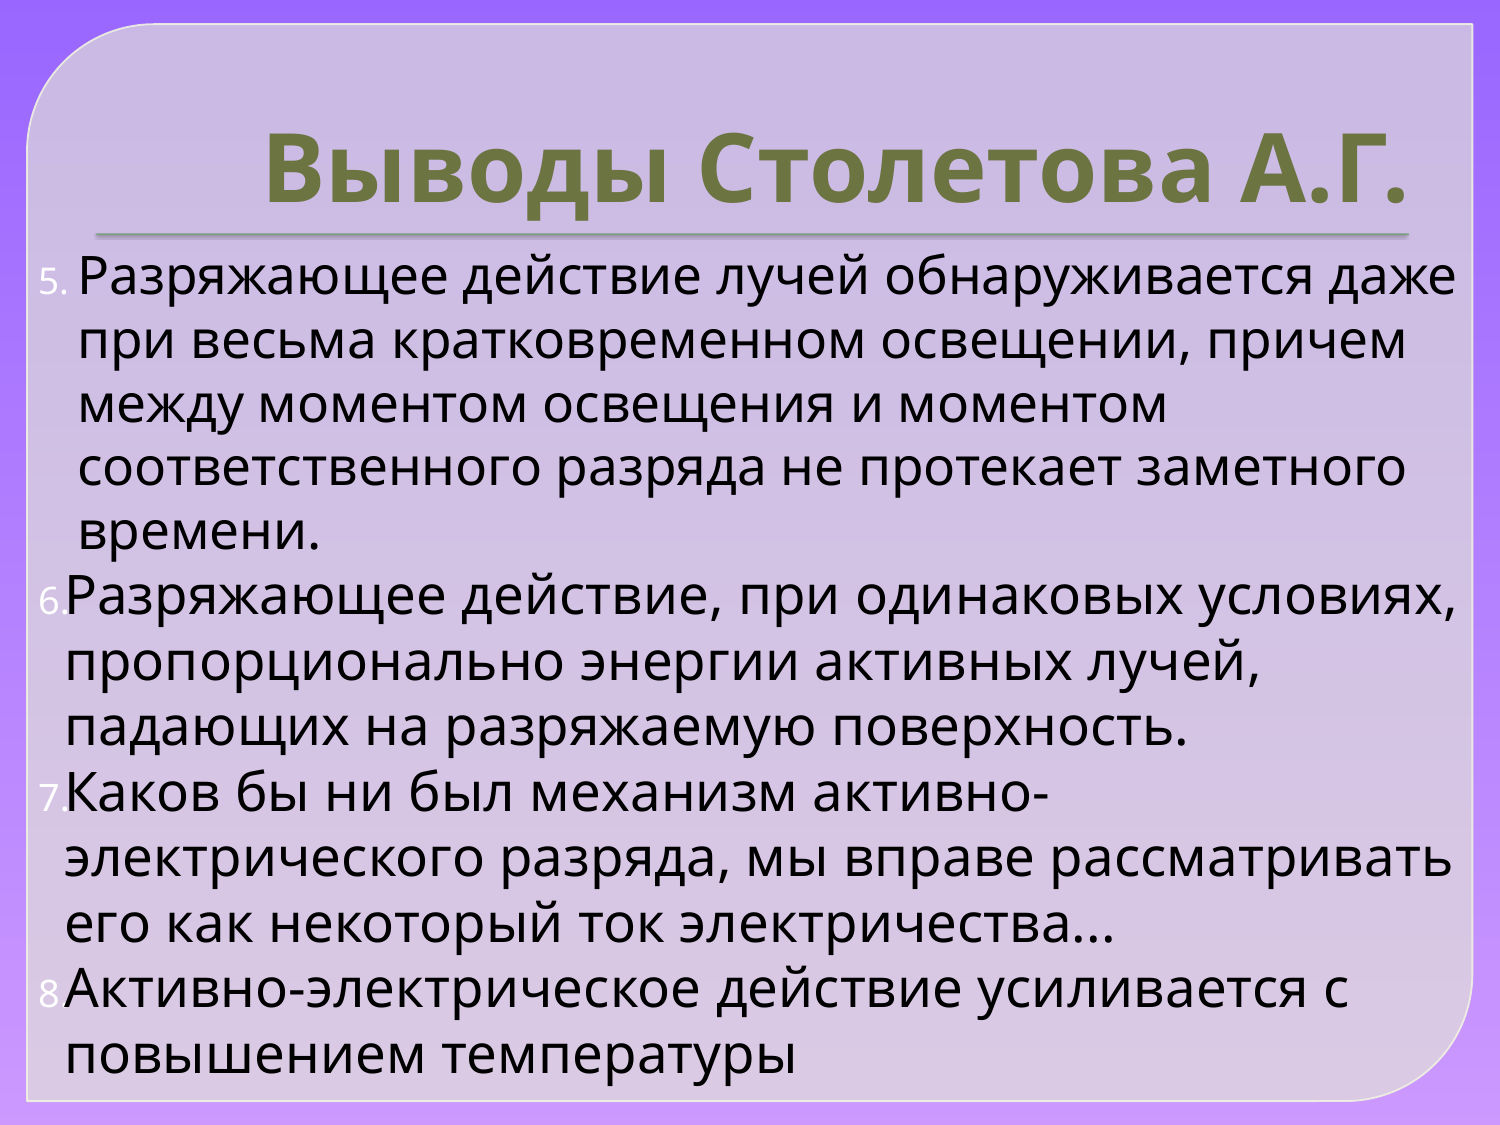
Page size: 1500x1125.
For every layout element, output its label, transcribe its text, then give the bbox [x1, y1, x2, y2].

list Разряжающее действие лучей обнаруживается даже при весьма кратковременном освещении, причем между моментом освещения и моментом соответственного разряда не протекает заметного времени. Разряжающее действие, при одинаковых условиях, пропорционально энергии активных лучей, падающих на разряжаемую поверхность. Каков бы ни был механизм активно-электрического разряда, мы вправе рассматривать его как некоторый ток электричества... Активно-электрическое действие усиливается с повышением температуры [23, 234, 1477, 1102]
title Выводы Столетова А.Г. [75, 41, 1425, 230]
